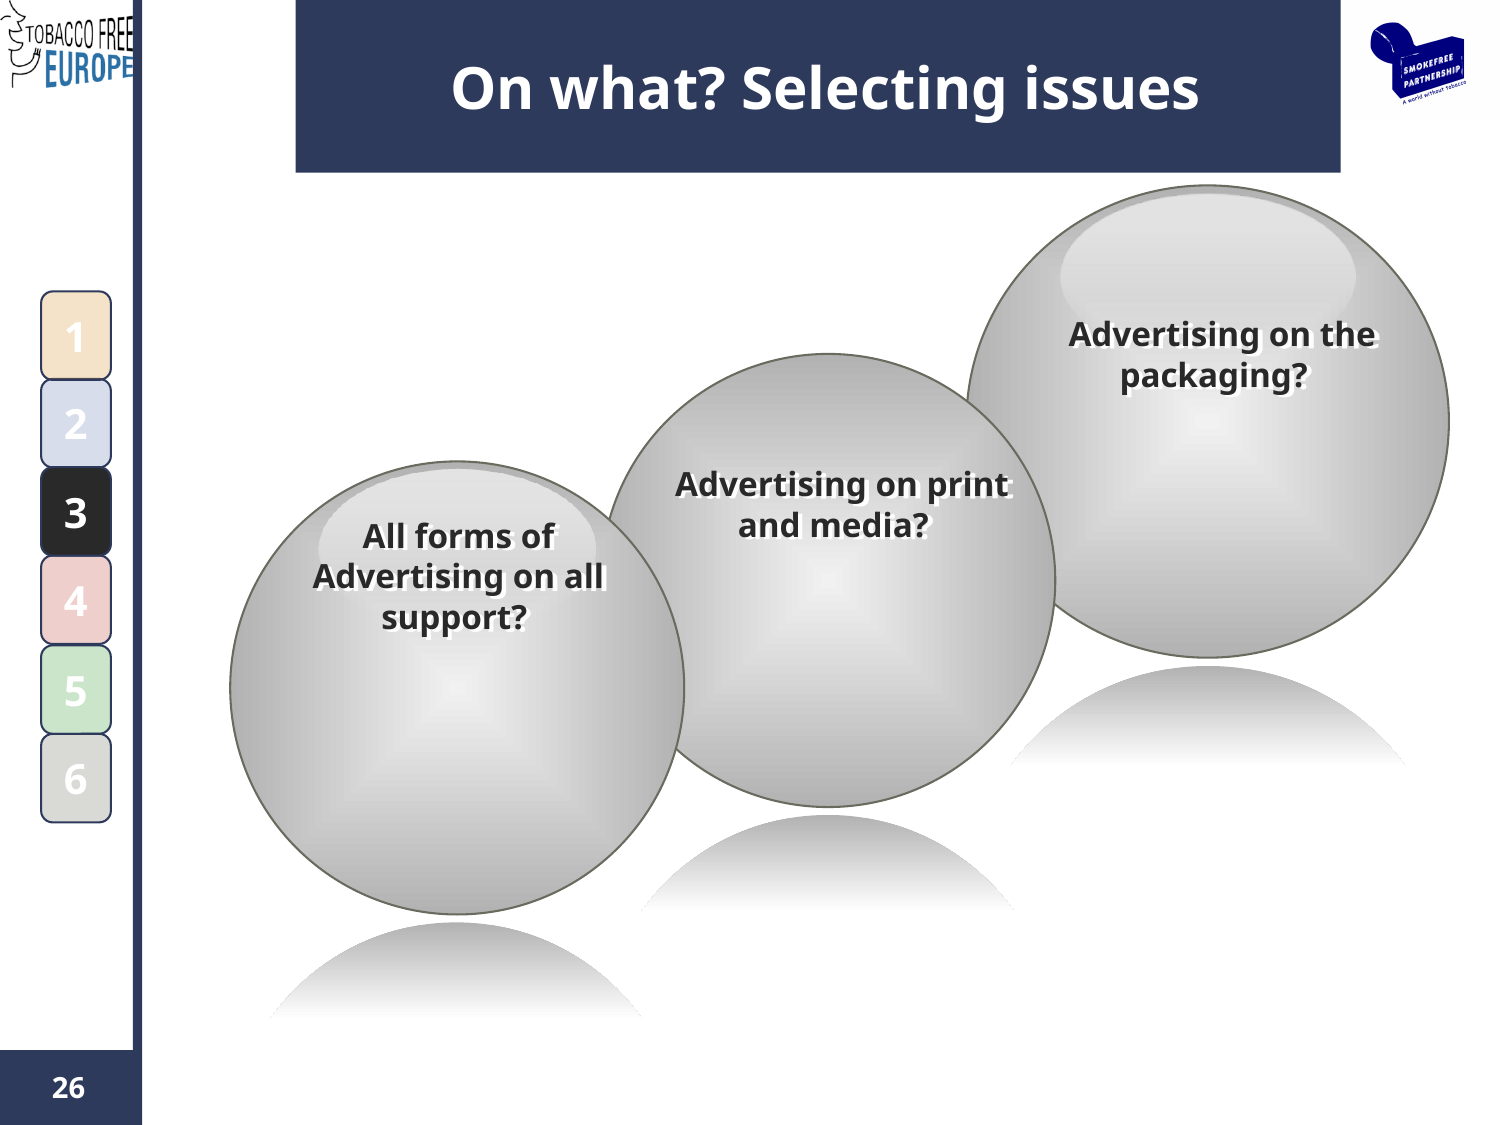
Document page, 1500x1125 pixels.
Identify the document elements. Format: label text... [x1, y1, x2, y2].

text_box 1 [41, 291, 111, 380]
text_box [229, 185, 1450, 1020]
text_box 4 [41, 556, 111, 644]
text_box 5 [41, 645, 111, 734]
title On what? Selecting issues [295, 0, 1341, 173]
picture [1341, 0, 1500, 119]
text_box 3 [41, 467, 111, 556]
text_box 6 [41, 734, 111, 823]
text_box 2 [41, 379, 111, 467]
picture [0, 0, 133, 88]
